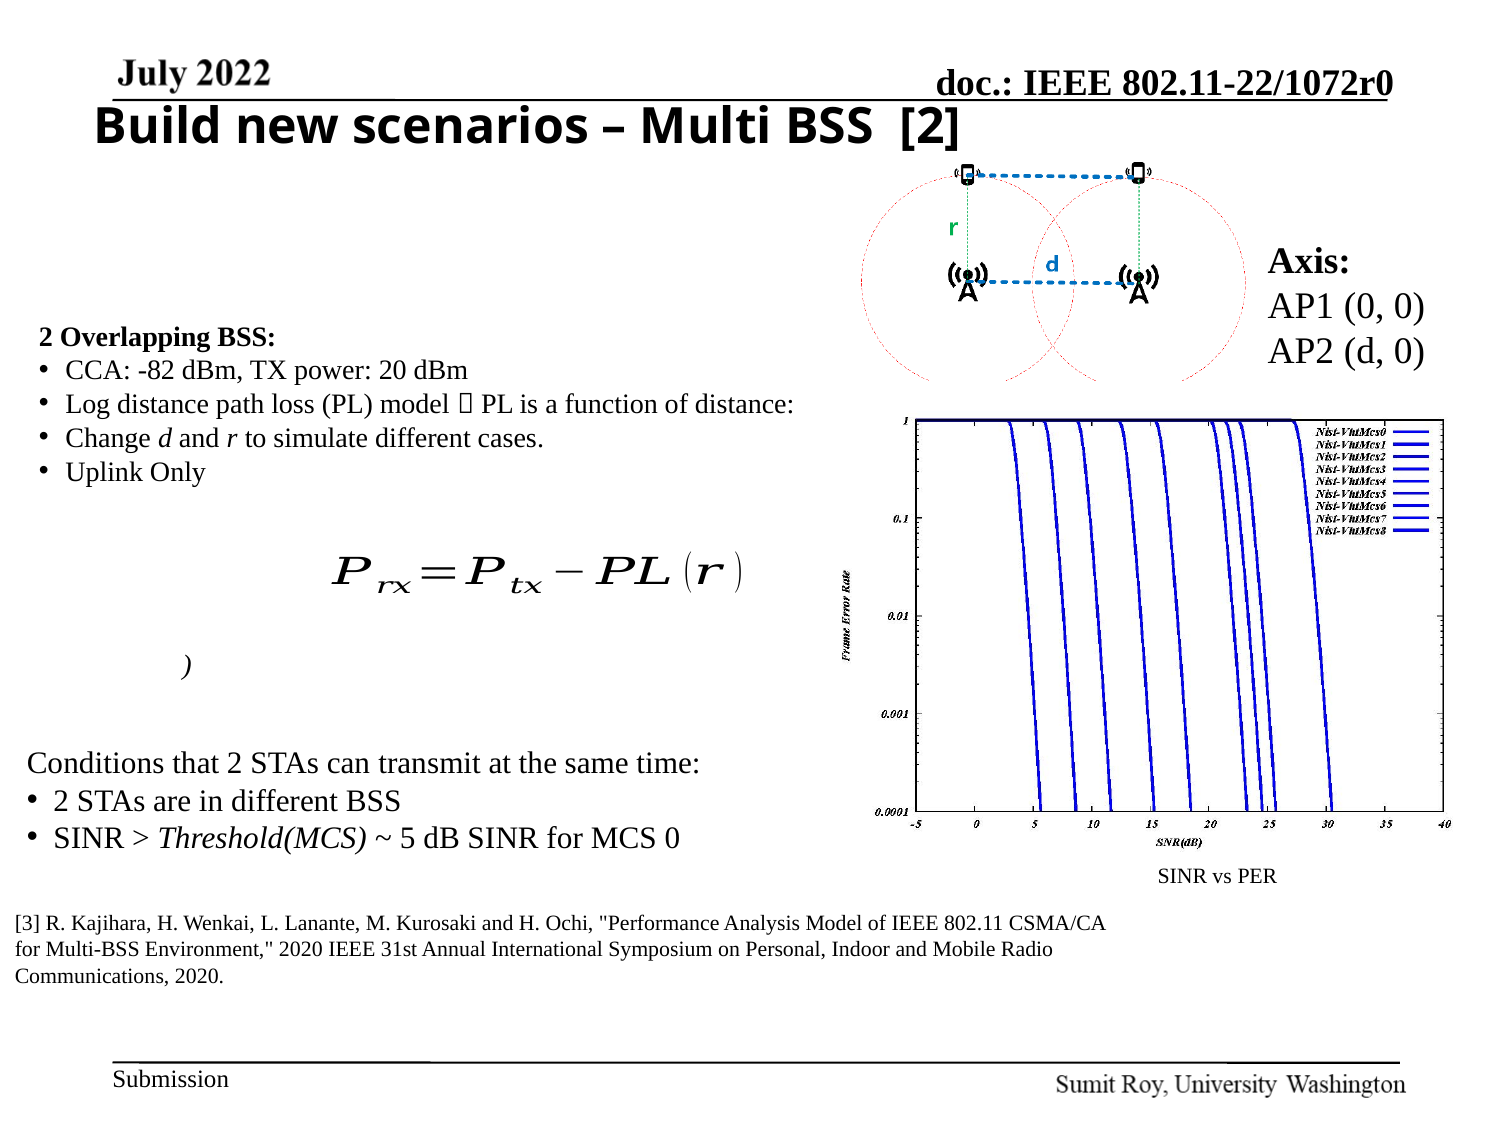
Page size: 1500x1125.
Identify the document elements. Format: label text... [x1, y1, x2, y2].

picture [905, 1060, 1422, 1115]
text_box 2 Overlapping BSS: CCA: -82 dBm, TX power: 20 dBm Log distance path loss (PL) model  PL is a function of distance: PL(dis) Change d and r to simulate different cases. Uplink Only [24, 310, 854, 539]
title Build new scenarios – Multi BSS [2] [78, 2, 1422, 167]
picture [94, 34, 496, 118]
text_box Axis: AP1 (0, 0) AP2 (d, 0) STA1 (0, r) STA2 (d, r) [1252, 228, 1476, 380]
text_box Conditions that 2 STAs can transmit at the same time: 2 STAs are in different BSS SINR > Threshold(MCS) ~ 5 dB SINR for MCS 0 [12, 735, 790, 863]
picture [795, 161, 1491, 869]
text_box [3] R. Kajihara, H. Wenkai, L. Lanante, M. Kurosaki and H. Ochi, "Performance Analysis Model of IEEE 802.11 CSMA/CA for Multi-BSS Environment," 2020 IEEE 31st Annual International Symposium on Personal, Indoor and Mobile Radio Communications, 2020. [0, 901, 1131, 995]
text_box SINR vs PER [1143, 875, 1384, 896]
